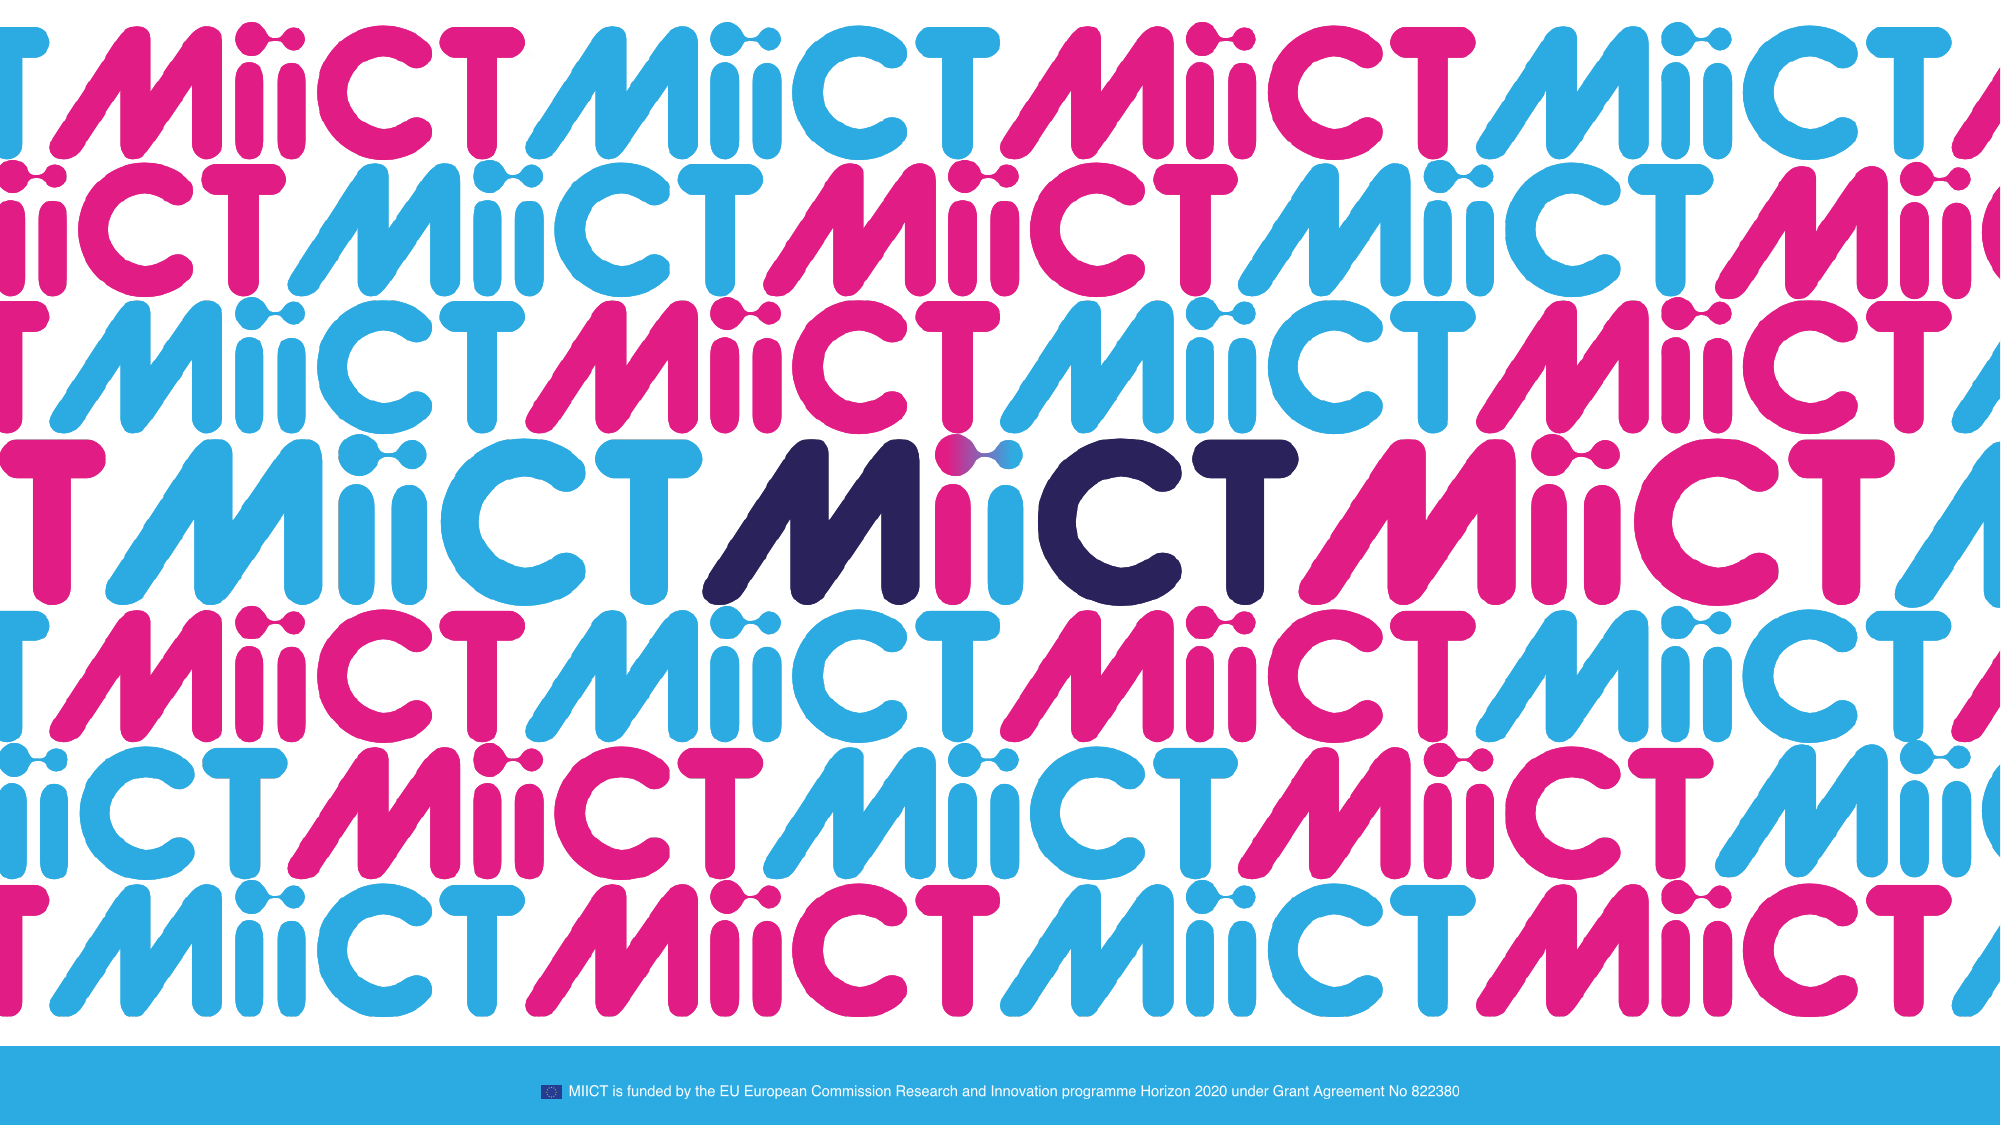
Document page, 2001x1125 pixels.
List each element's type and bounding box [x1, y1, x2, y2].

picture [541, 1085, 1459, 1099]
picture [0, 22, 2001, 1017]
